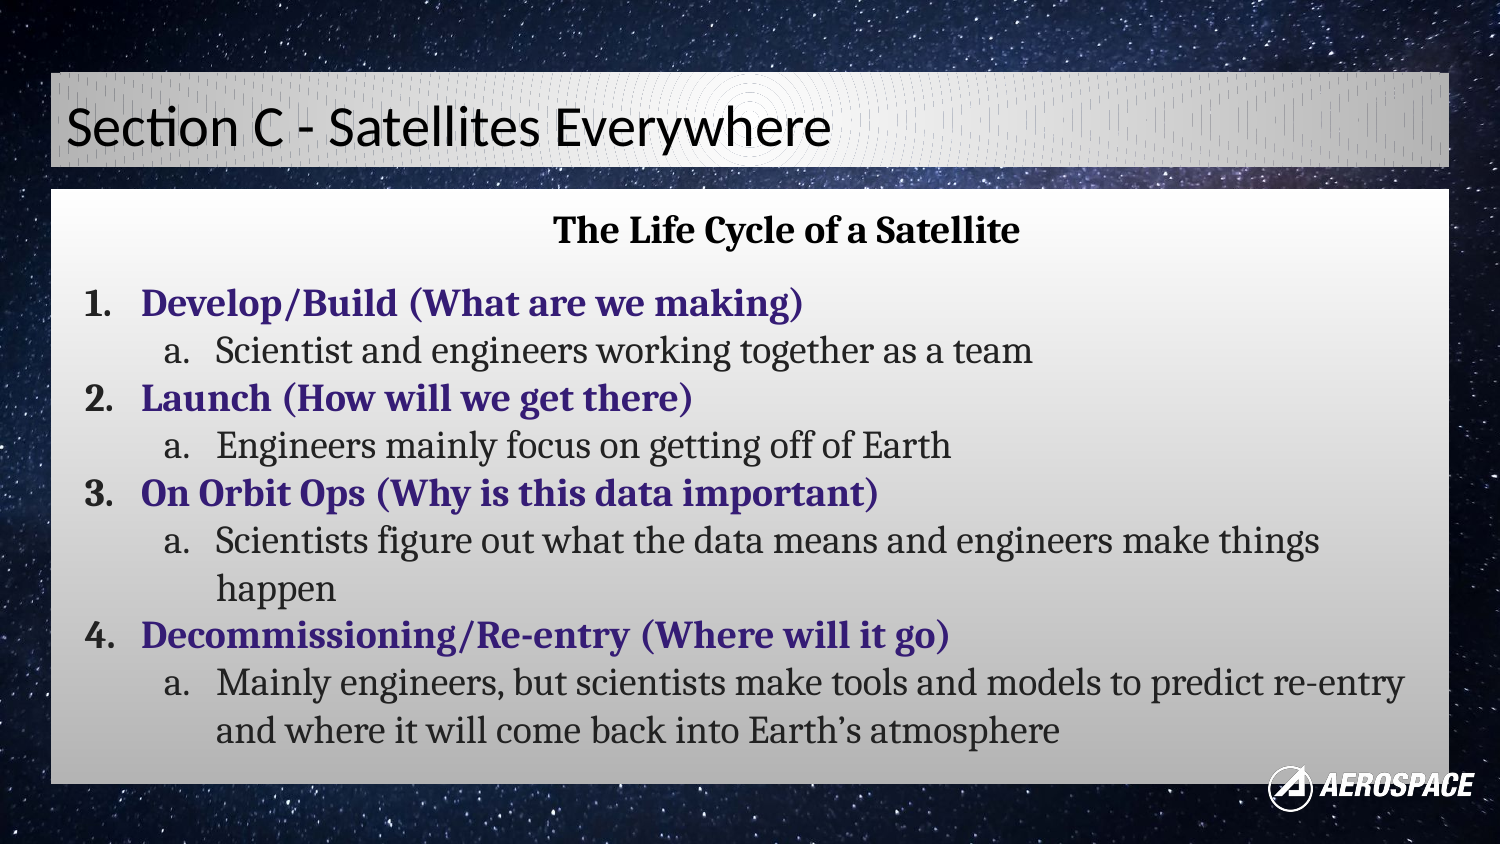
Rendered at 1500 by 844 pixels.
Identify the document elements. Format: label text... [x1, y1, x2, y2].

title Section C - Satellites Everywhere [51, 72, 1449, 167]
picture [0, 0, 1500, 844]
list The Life Cycle of a Satellite Develop/Build (What are we making) Scientist and engineers working together as a team Launch (How will we get there) Engineers mainly focus on getting off of Earth On Orbit Ops (Why is this data important) Scientists figure out what the data means and engineers make things happen Decommissioning/Re-entry (Where will it go) Mainly engineers, but scientists make tools and models to predict re-entry and where it will come back into Earth’s atmosphere [51, 189, 1449, 784]
